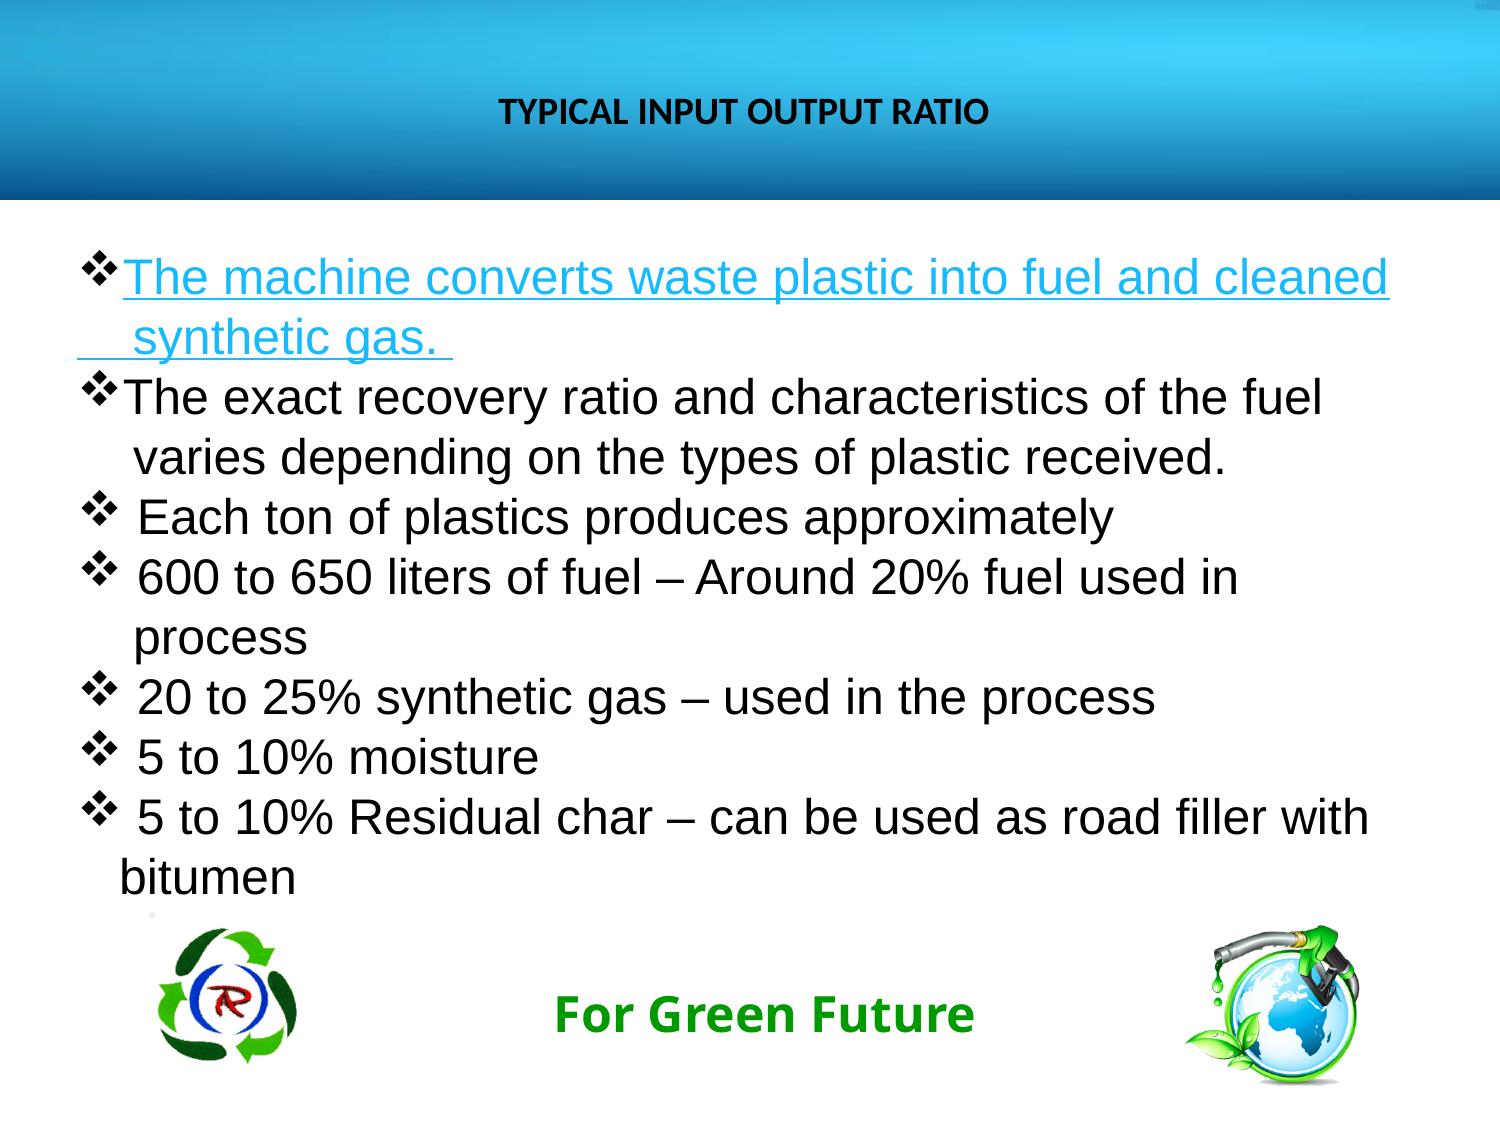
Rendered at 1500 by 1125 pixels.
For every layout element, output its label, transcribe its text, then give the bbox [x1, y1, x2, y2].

text_box For Green Future [539, 974, 992, 1050]
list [0, 0, 1500, 201]
picture [149, 912, 303, 1074]
picture [1169, 921, 1401, 1088]
text_box The machine converts waste plastic into fuel and cleaned synthetic gas. The exact recovery ratio and characteristics of the fuel varies depending on the types of plastic received. Each ton of plastics produces approximately 600 to 650 liters of fuel – Around 20% fuel used in process 20 to 25% synthetic gas – used in the process 5 to 10% moisture 5 to 10% Residual char – can be used as road filler with bitumen [62, 237, 1438, 913]
